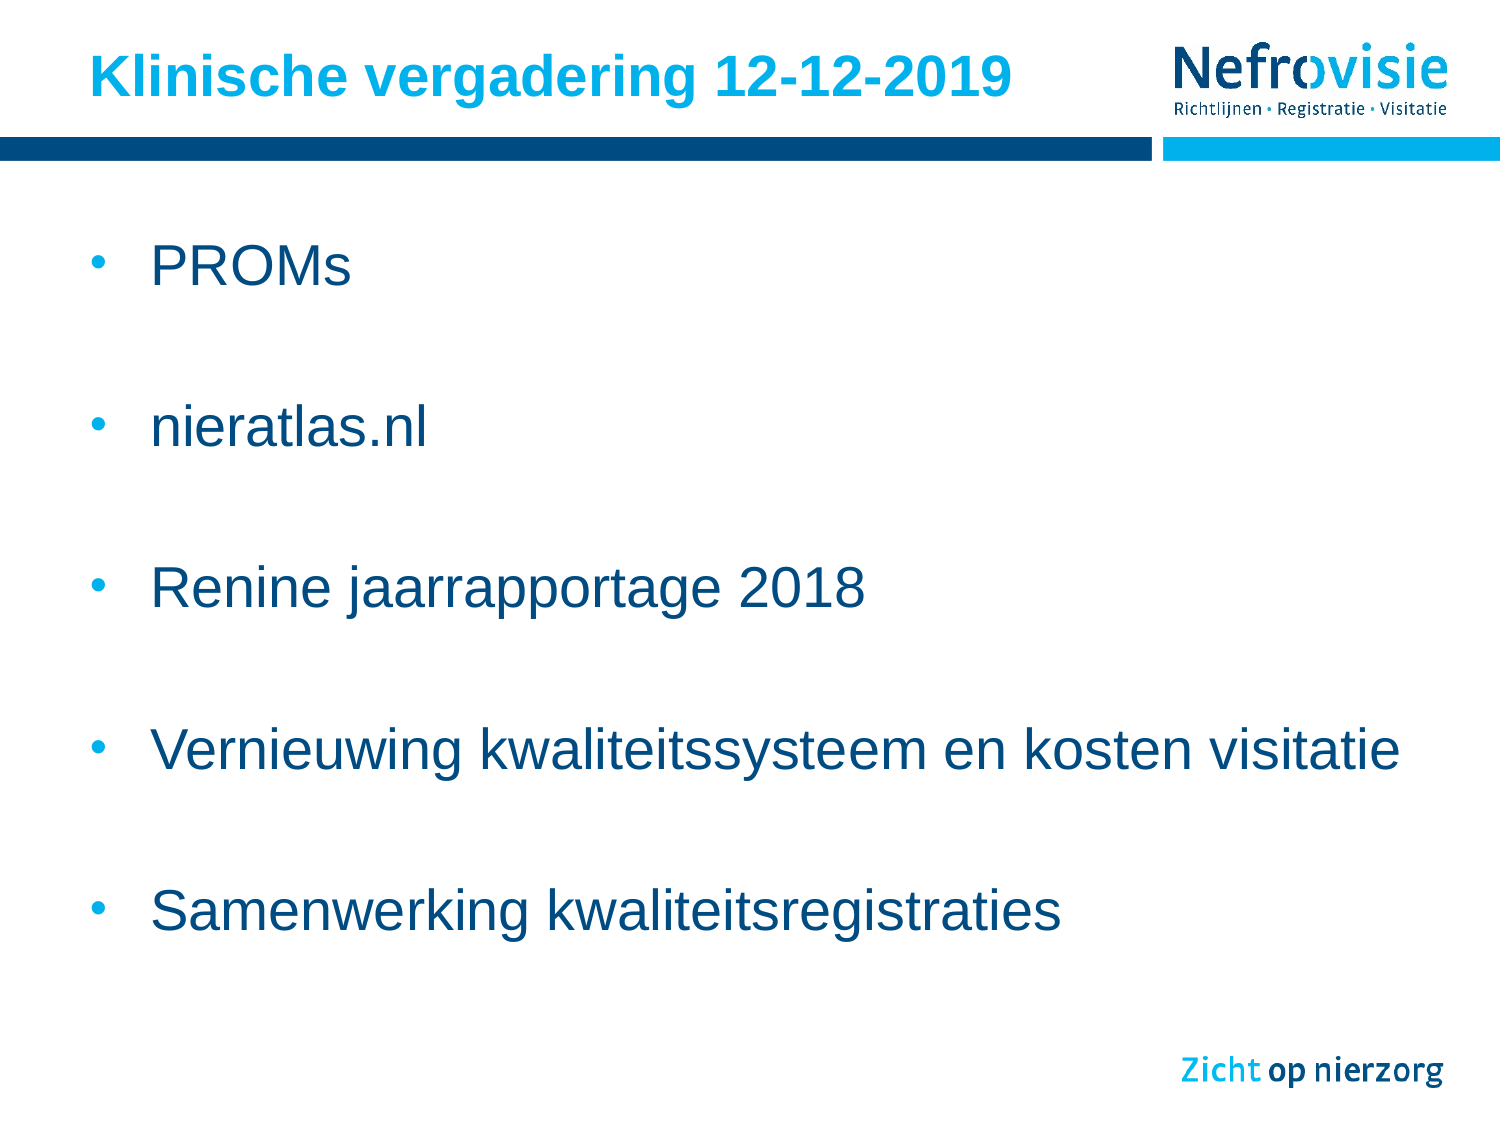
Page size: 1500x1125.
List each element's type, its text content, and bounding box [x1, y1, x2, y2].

list PROMs nieratlas.nl Renine jaarrapportage 2018 Vernieuwing kwaliteitssysteem en kosten visitatie Samenwerking kwaliteitsregistraties [75, 219, 1425, 963]
picture [1429, 73, 1447, 83]
picture [1175, 1045, 1451, 1094]
picture [1175, 42, 1447, 118]
title Klinische vergadering 12-12-2019 [75, 30, 1152, 124]
picture [1429, 62, 1440, 68]
